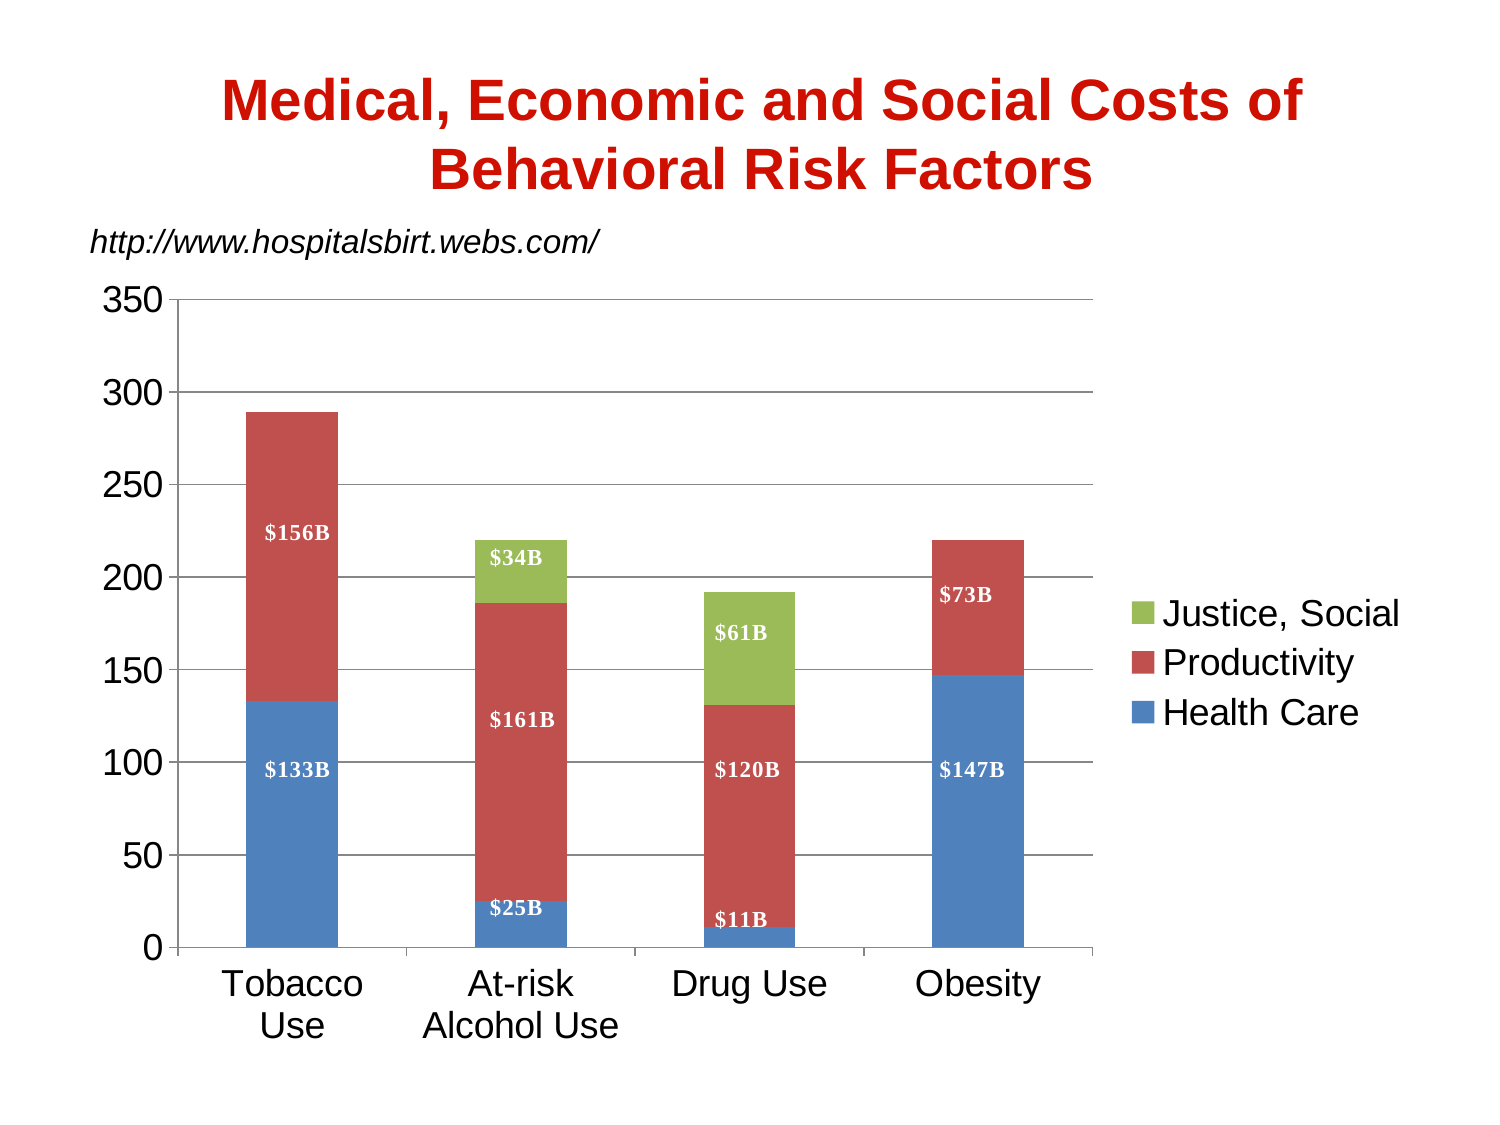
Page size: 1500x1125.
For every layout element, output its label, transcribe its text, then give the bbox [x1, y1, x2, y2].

chart [74, 262, 1426, 1063]
text_box http://www.hospitalsbirt.webs.com/ [74, 212, 1125, 261]
title Medical, Economic and Social Costs of Behavioral Risk Factors [74, 50, 1451, 214]
